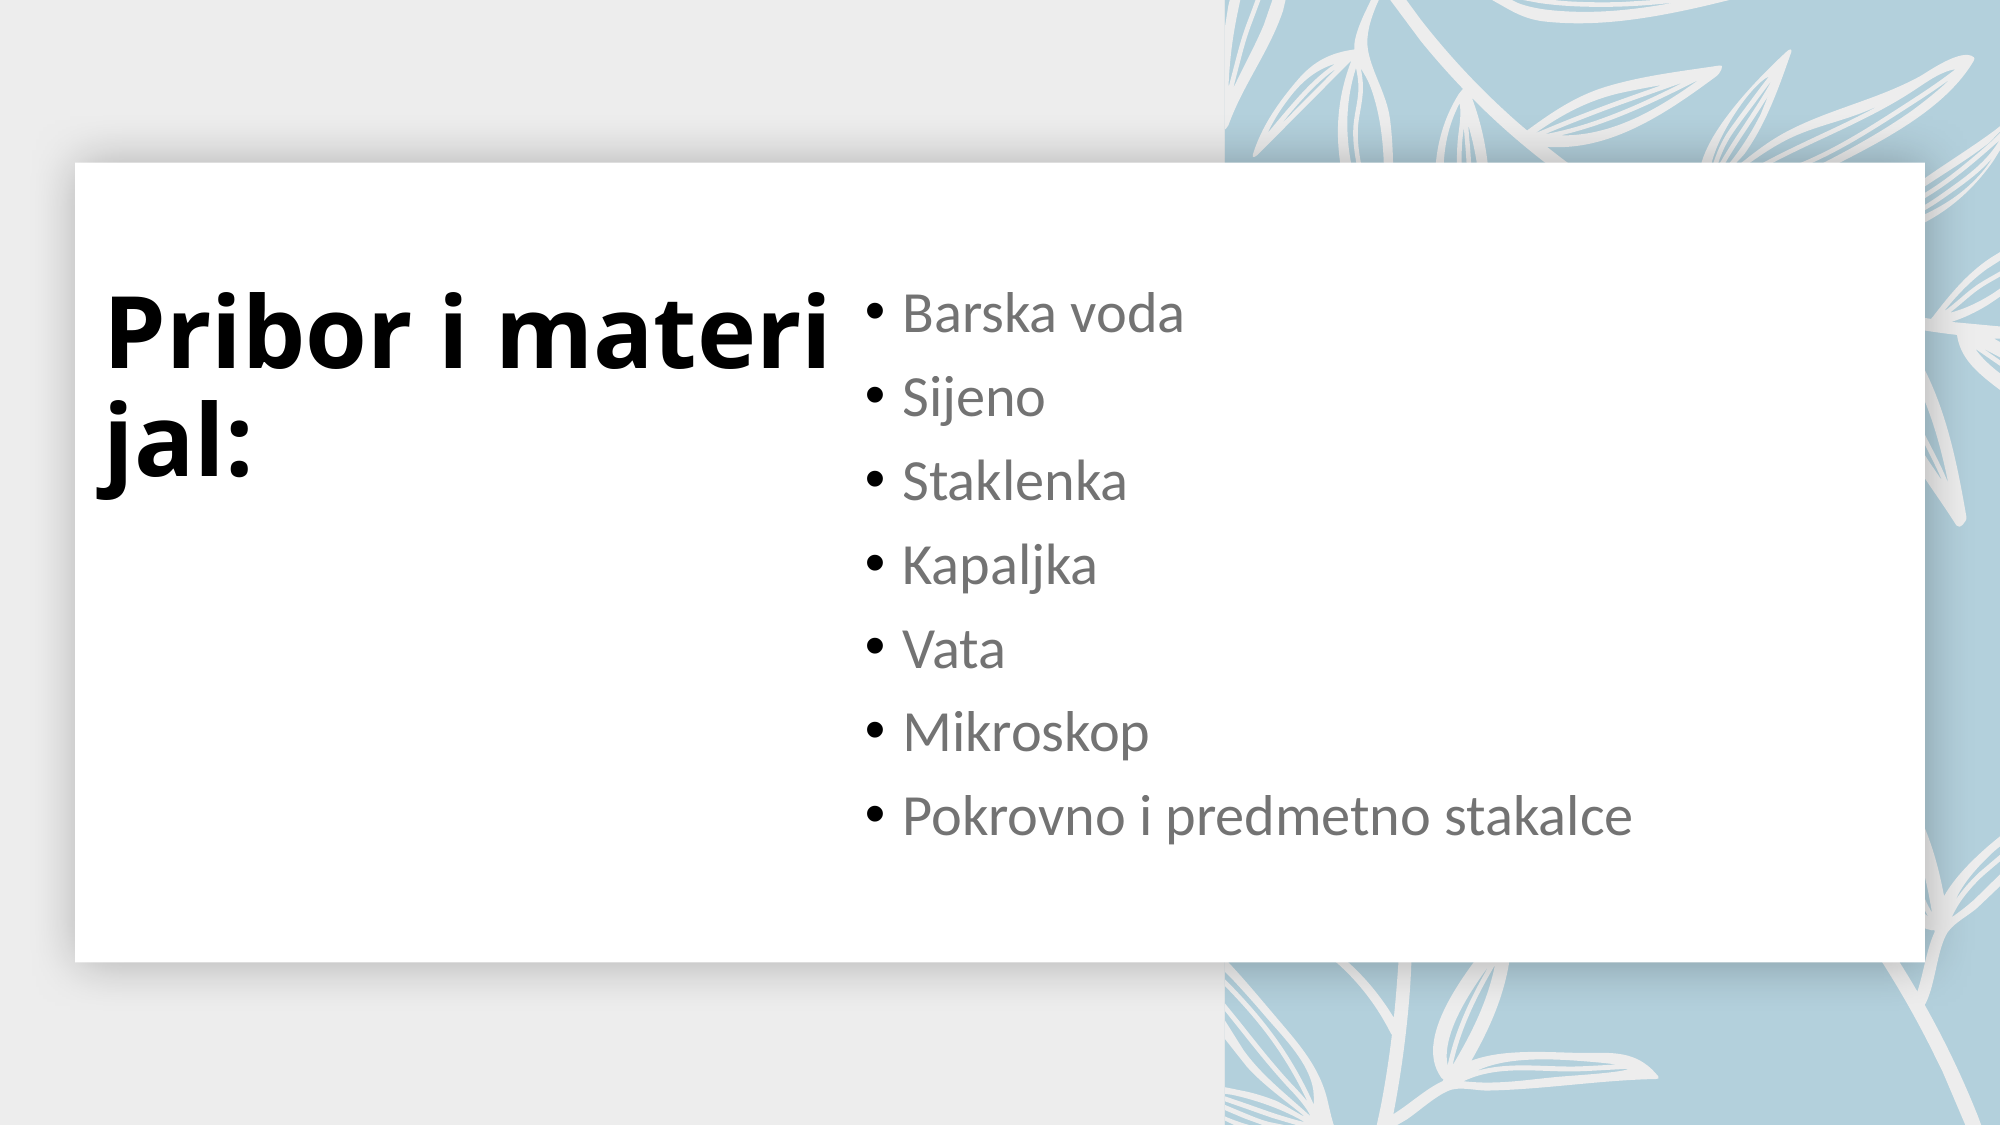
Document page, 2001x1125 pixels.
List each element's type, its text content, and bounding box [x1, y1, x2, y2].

list Barska voda Sijeno Staklenka Kapaljka Vata Mikroskop Pokrovno i predmetno stakalce [849, 275, 1224, 850]
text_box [1224, 0, 2000, 1125]
text_box [74, 161, 1224, 964]
text_box [0, 0, 1224, 1125]
title Pribor i materijal: [88, 275, 849, 850]
